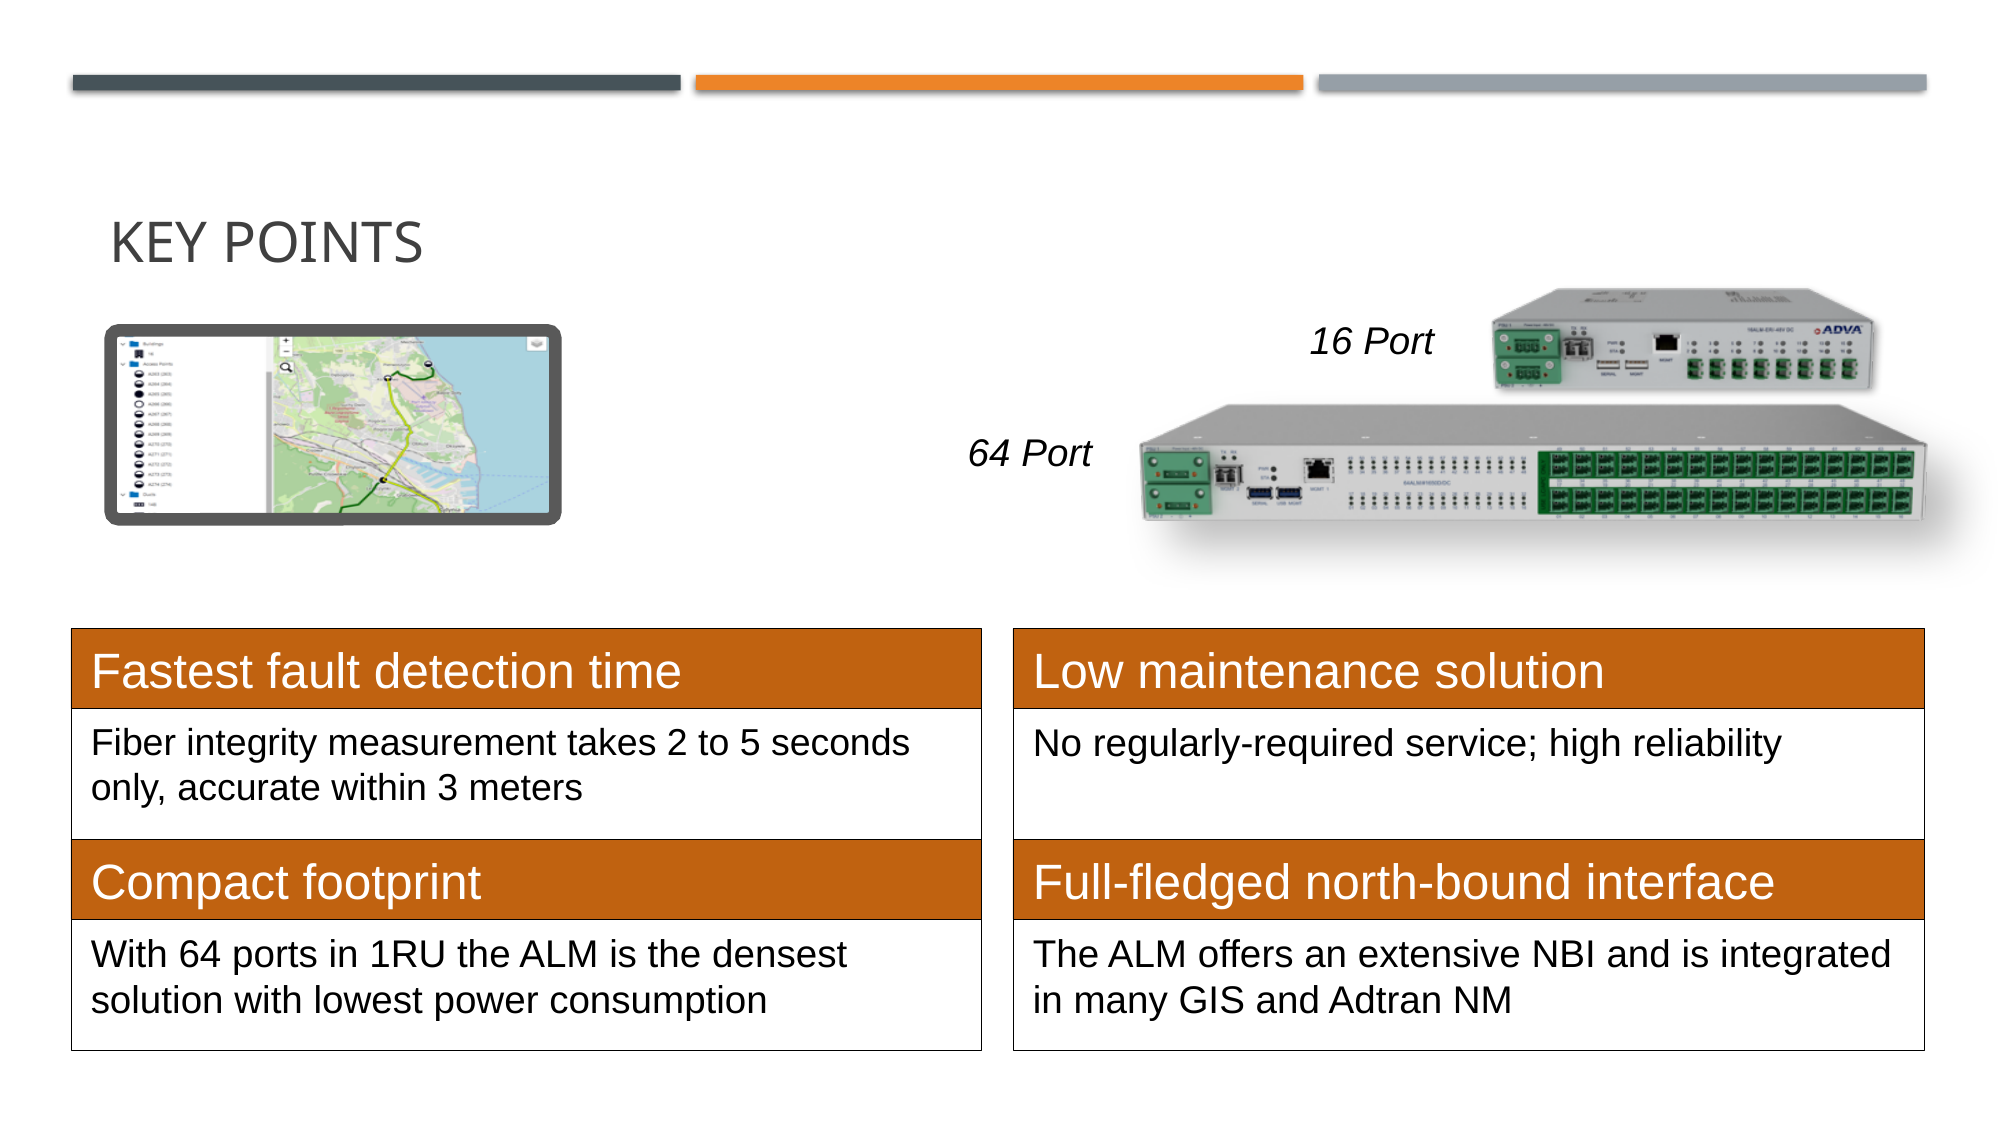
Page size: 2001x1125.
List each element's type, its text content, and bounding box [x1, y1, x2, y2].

title Key points [94, 119, 1904, 282]
picture [1139, 402, 1929, 522]
text_box Fastest fault detection time [70, 628, 982, 709]
picture [1484, 280, 1881, 395]
picture [110, 329, 556, 520]
text_box Fiber integrity measurement takes 2 to 5 seconds only, accurate within 3 meters [70, 709, 982, 839]
text_box Full-fledged north-bound interface [1012, 839, 1925, 920]
text_box 64 Port [952, 421, 1108, 482]
text_box Compact footprint [70, 839, 982, 920]
text_box With 64 ports in 1RU the ALM is the densest solution with lowest power consumption [70, 920, 982, 1050]
text_box 16 Port [1294, 308, 1449, 370]
text_box No regularly-required service; high reliability [1012, 709, 1925, 839]
text_box Low maintenance solution [1012, 628, 1925, 709]
text_box The ALM offers an extensive NBI and is integrated in many GIS and Adtran NM [1012, 920, 1925, 1050]
